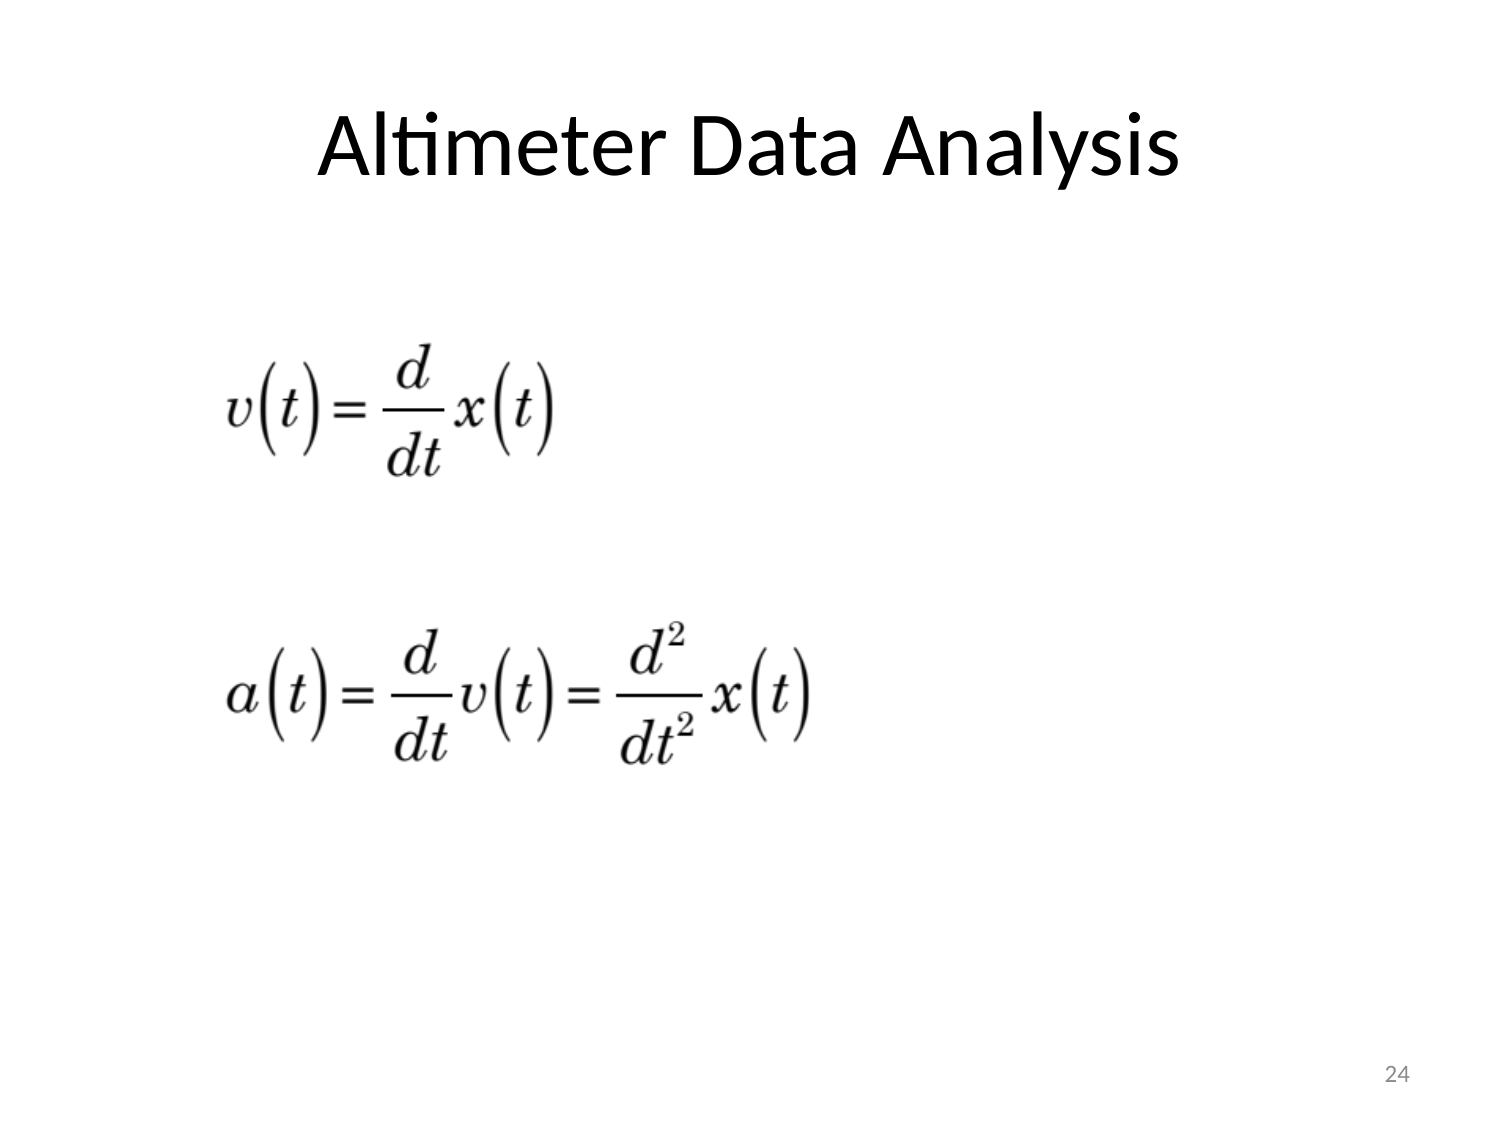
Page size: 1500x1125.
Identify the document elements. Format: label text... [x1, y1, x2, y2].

title Altimeter Data Analysis [75, 45, 1425, 233]
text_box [223, 324, 554, 480]
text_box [223, 607, 810, 767]
slide_number 24 [1074, 1042, 1425, 1103]
